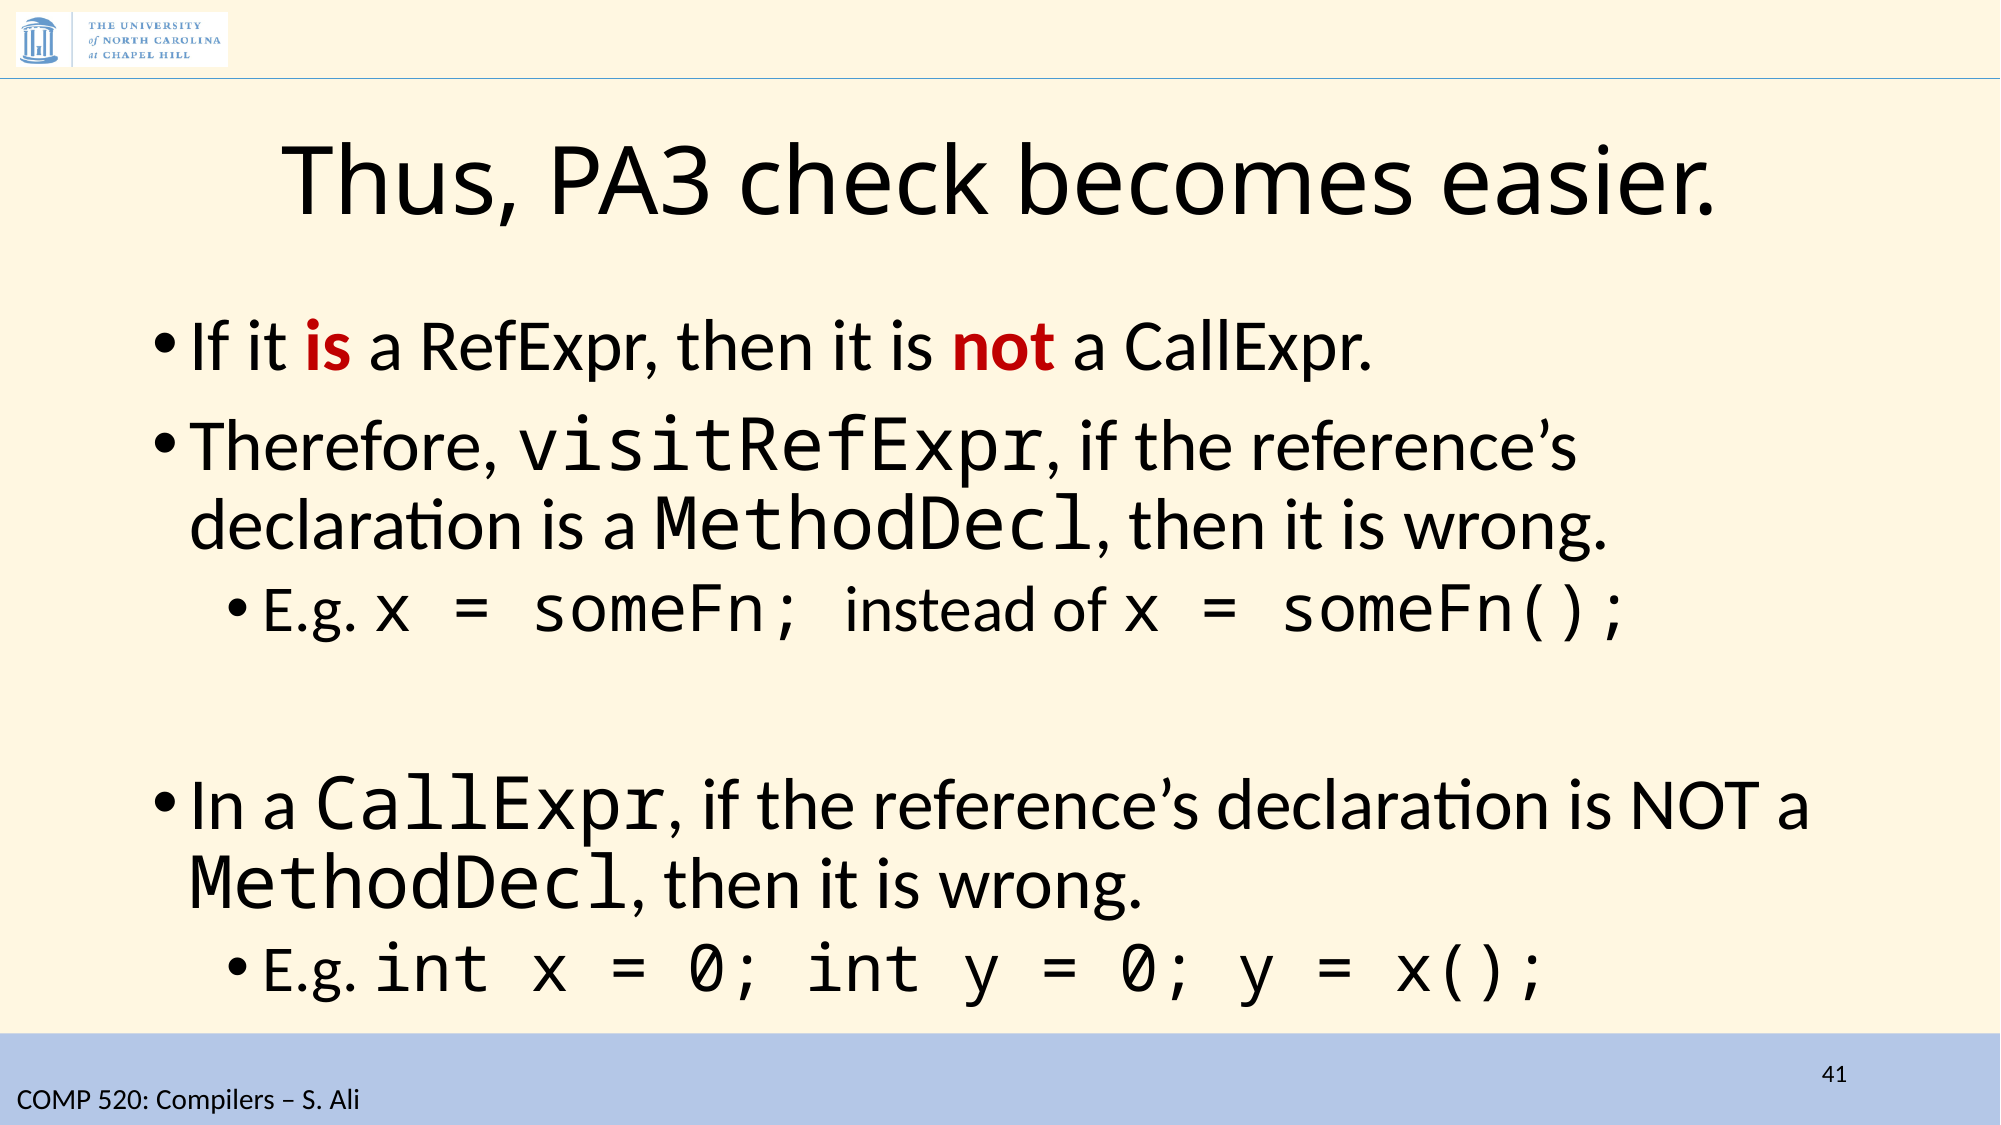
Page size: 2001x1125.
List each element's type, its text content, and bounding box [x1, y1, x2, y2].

text_box [0, 1032, 2000, 1125]
picture [16, 12, 228, 67]
title Thus, PA3 check becomes easier. [137, 89, 1863, 278]
text_box COMP 520: Compilers – S. Ali [2, 1072, 376, 1123]
list If it is a RefExpr, then it is not a CallExpr. Therefore, visitRefExpr, if the reference’s declaration is a MethodDecl, then it is wrong. E.g. x = someFn; instead of x = someFn(); In a CallExpr, if the reference’s declaration is NOT a MethodDecl, then it is wrong. E.g. int x = 0; int y = 0; y = x(); [137, 299, 1863, 1014]
slide_number 41 [1412, 1042, 1863, 1103]
